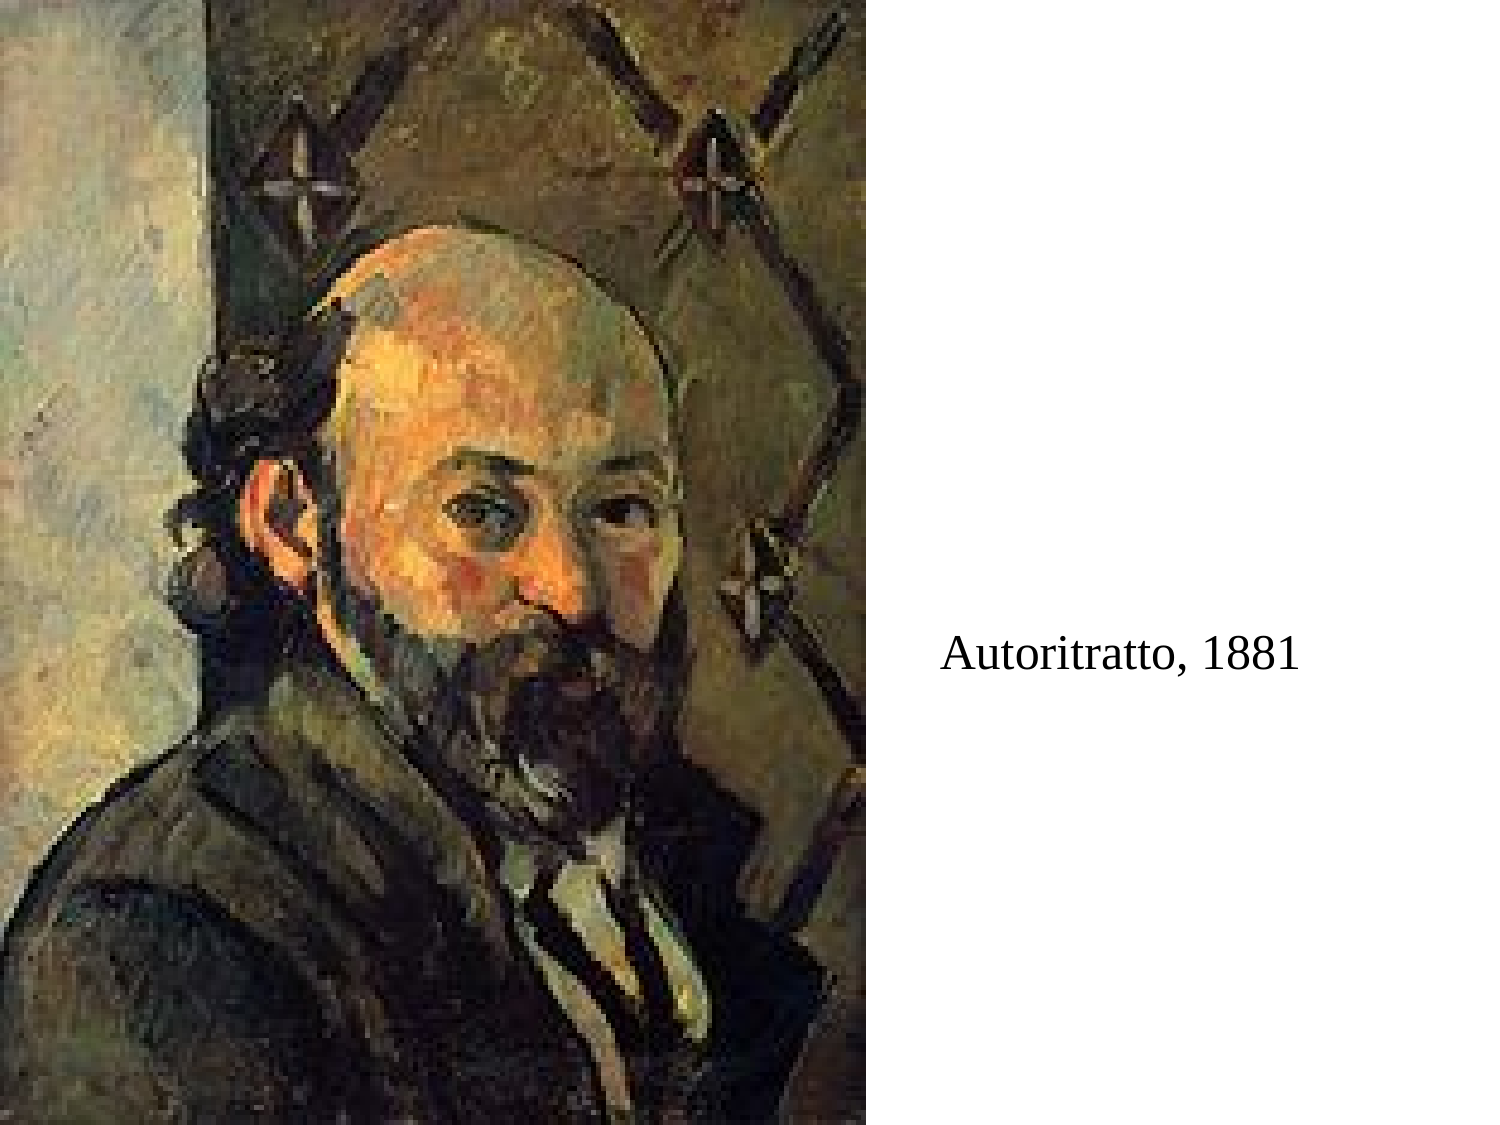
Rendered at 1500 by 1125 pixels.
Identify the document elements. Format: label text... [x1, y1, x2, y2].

text_box Autoritratto, 1881 [924, 612, 1500, 688]
picture [0, 0, 866, 1125]
